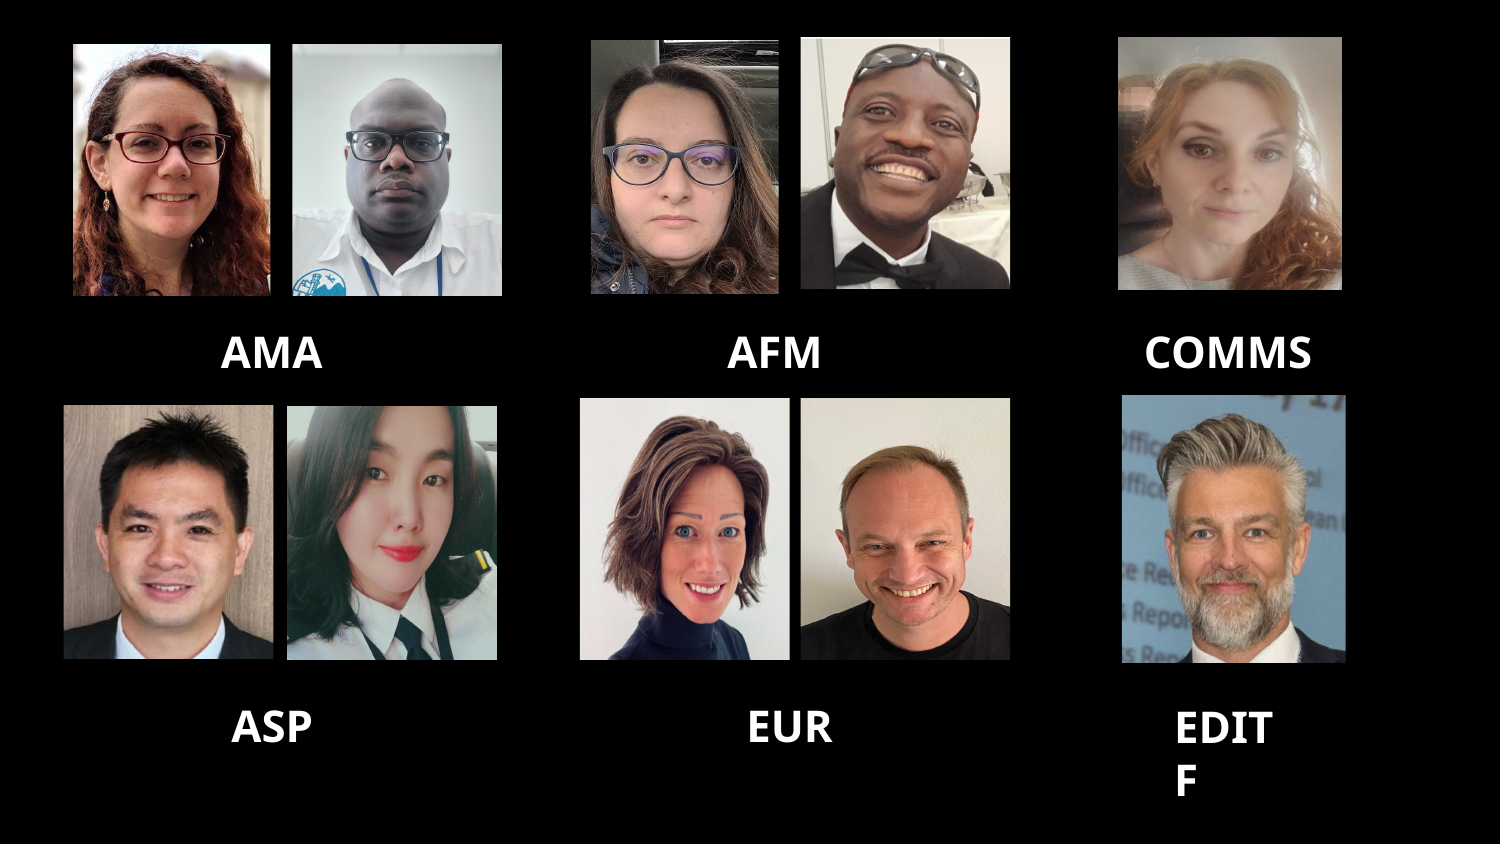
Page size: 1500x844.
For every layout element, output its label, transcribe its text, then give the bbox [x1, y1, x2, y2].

text_box EUR [731, 683, 873, 729]
picture [286, 406, 498, 660]
picture [579, 398, 790, 660]
picture [1121, 394, 1346, 664]
text_box AFM [712, 309, 873, 355]
picture [292, 44, 503, 296]
text_box AMA [205, 309, 416, 355]
text_box COMMS [1128, 309, 1339, 366]
text_box ASP [205, 683, 383, 767]
picture [800, 398, 1011, 660]
picture [590, 40, 779, 294]
picture [800, 37, 1011, 290]
picture [72, 44, 271, 296]
text_box EDITF [1159, 685, 1309, 728]
picture [1117, 36, 1343, 290]
picture [63, 405, 274, 659]
